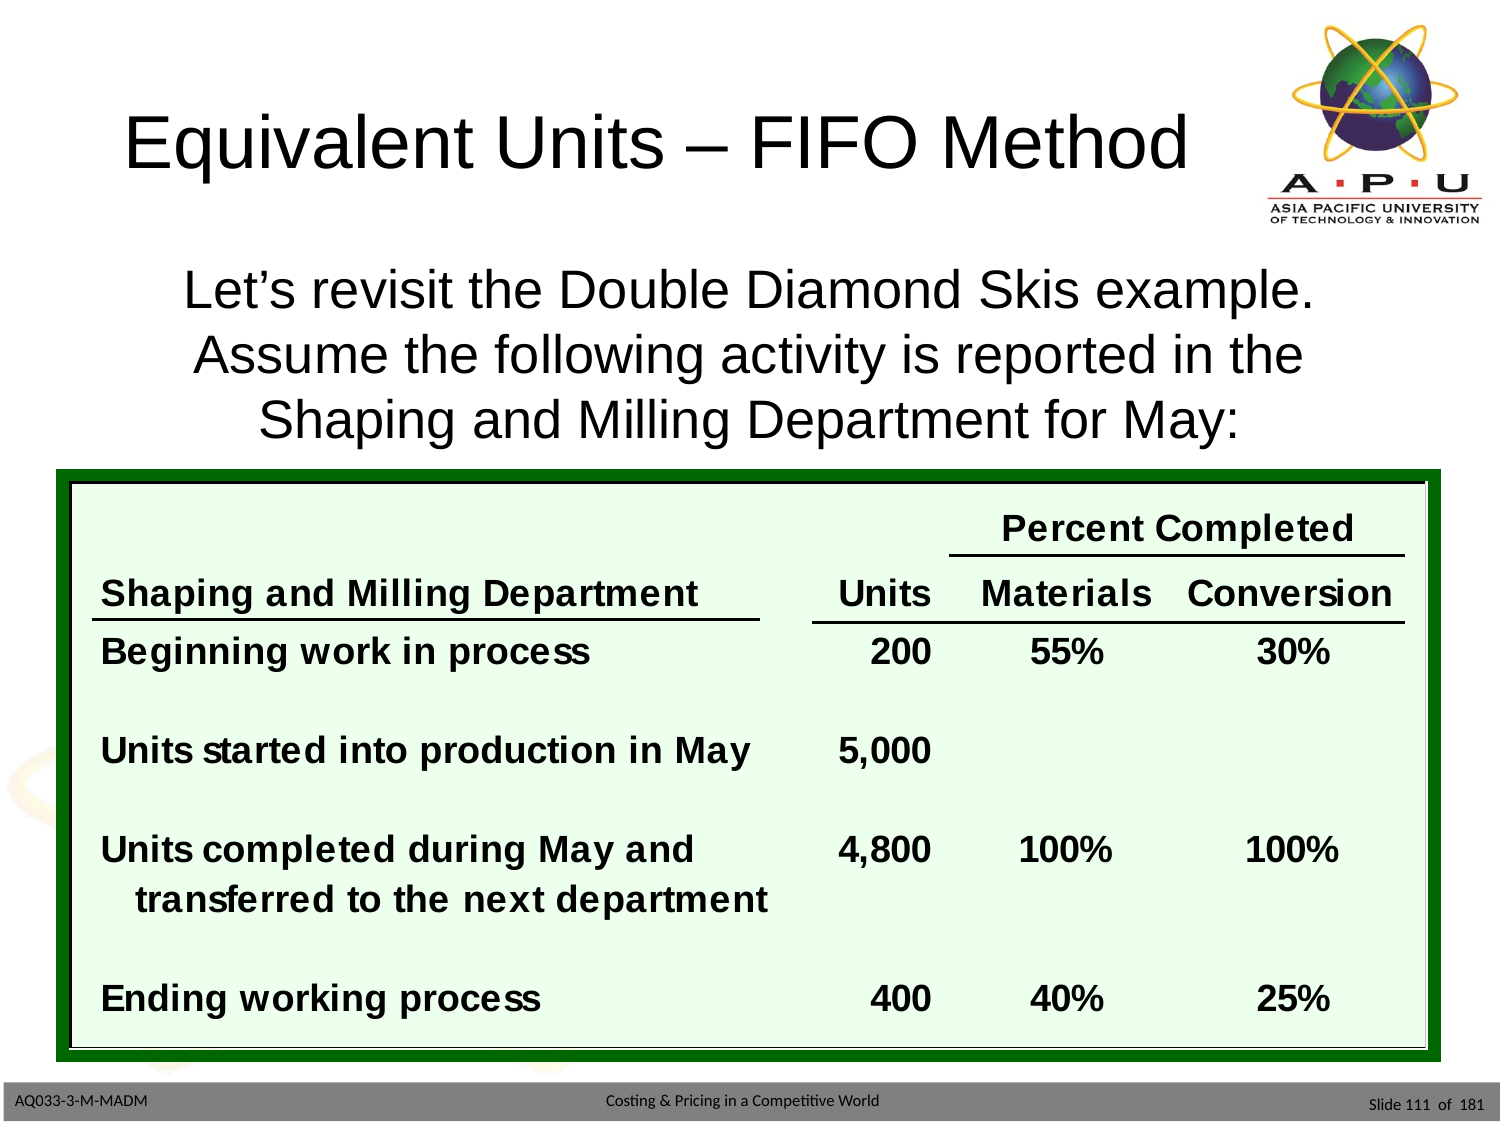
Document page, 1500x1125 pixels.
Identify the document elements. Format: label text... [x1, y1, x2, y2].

title Equivalent Units – FIFO Method [79, 45, 1235, 233]
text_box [68, 480, 1429, 1051]
picture [1251, 0, 1500, 249]
footer Slide 111 of 181 [1024, 1086, 1500, 1125]
text_box Let’s revisit the Double Diamond Skis example. Assume the following activity is reported in the Shaping and Milling Department for May: [162, 246, 1338, 457]
